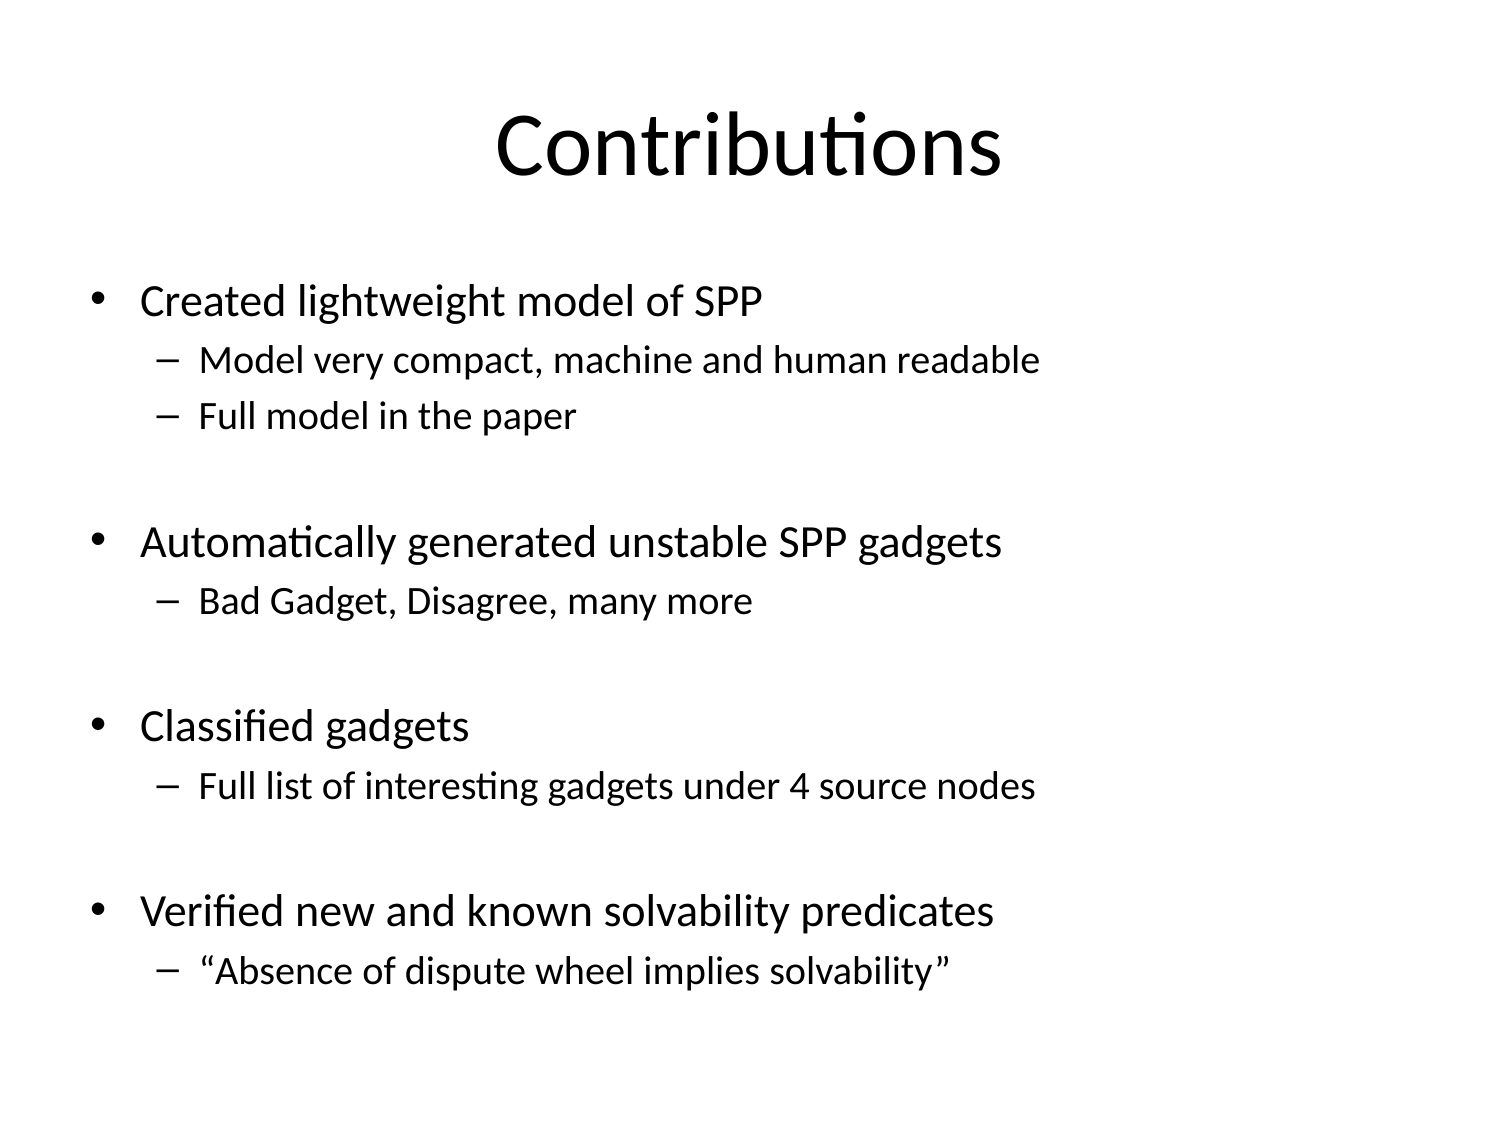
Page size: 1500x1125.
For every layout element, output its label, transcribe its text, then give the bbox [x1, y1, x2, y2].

title Contributions [75, 45, 1425, 233]
list Created lightweight model of SPP Model very compact, machine and human readable Full model in the paper Automatically generated unstable SPP gadgets Bad Gadget, Disagree, many more Classified gadgets Full list of interesting gadgets under 4 source nodes Verified new and known solvability predicates “Absence of dispute wheel implies solvability” [75, 262, 1425, 1005]
